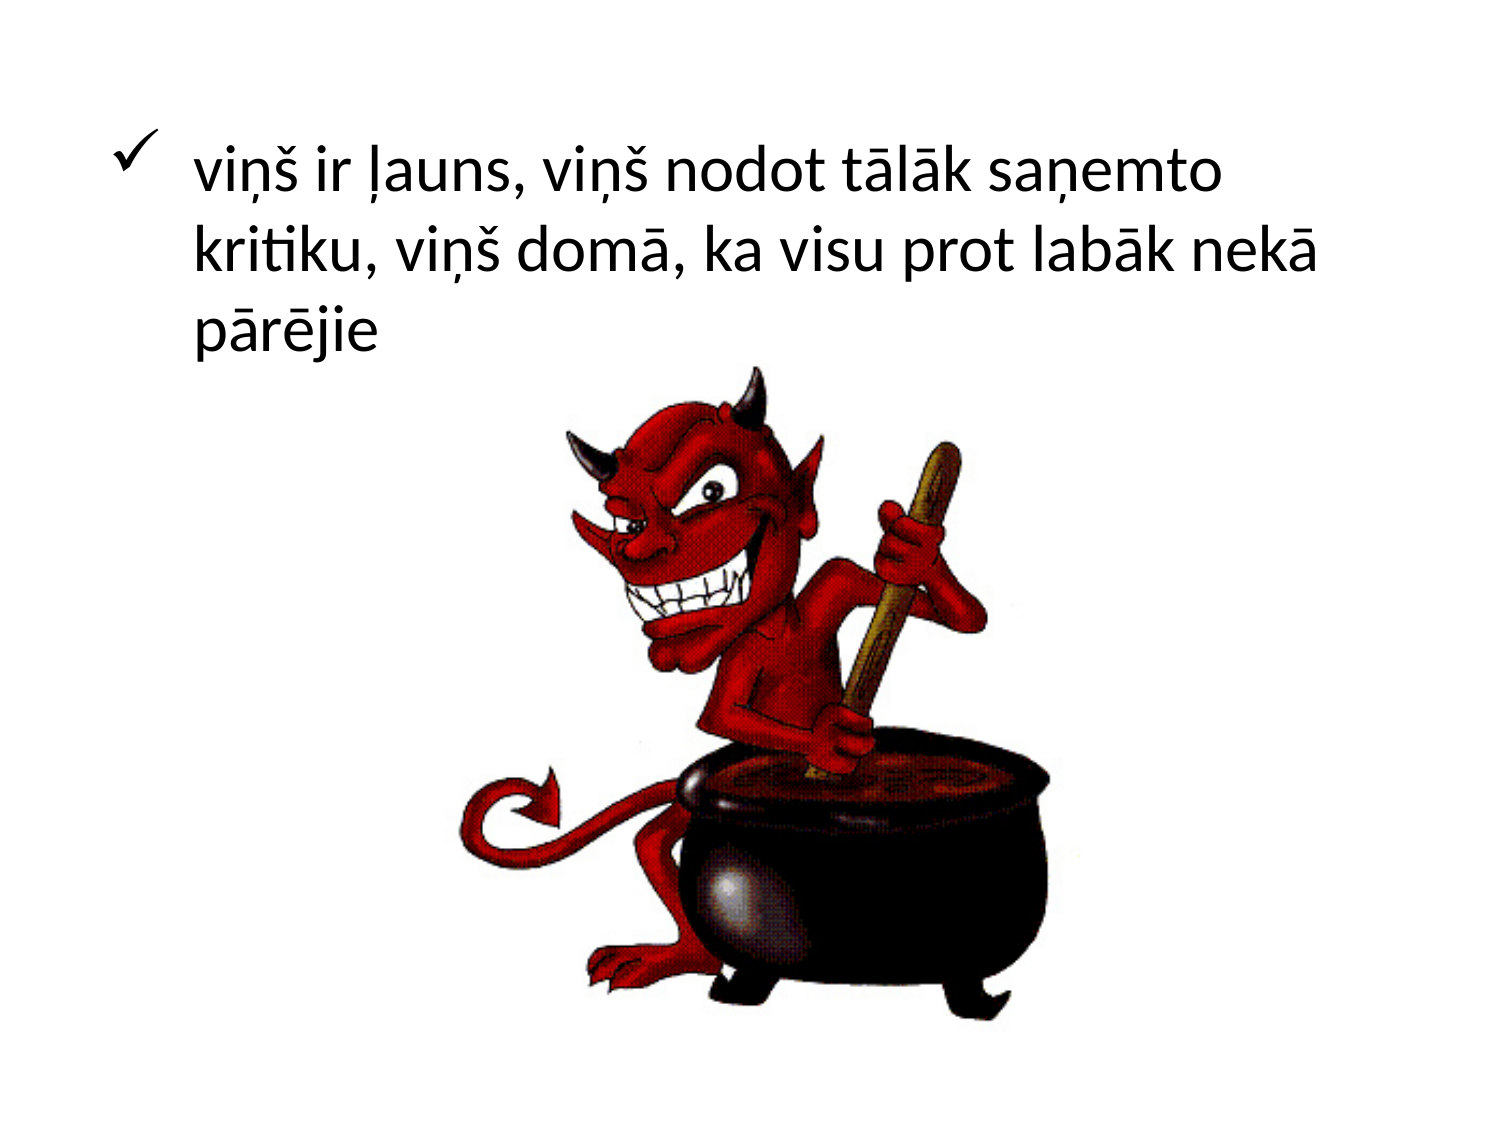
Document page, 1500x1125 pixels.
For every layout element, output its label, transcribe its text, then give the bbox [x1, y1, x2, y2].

list viņš ir ļauns, viņš nodot tālāk saņemto kritiku, viņš domā, ka visu prot labāk nekā pārējie [93, 117, 1425, 1005]
picture [409, 363, 1117, 1032]
